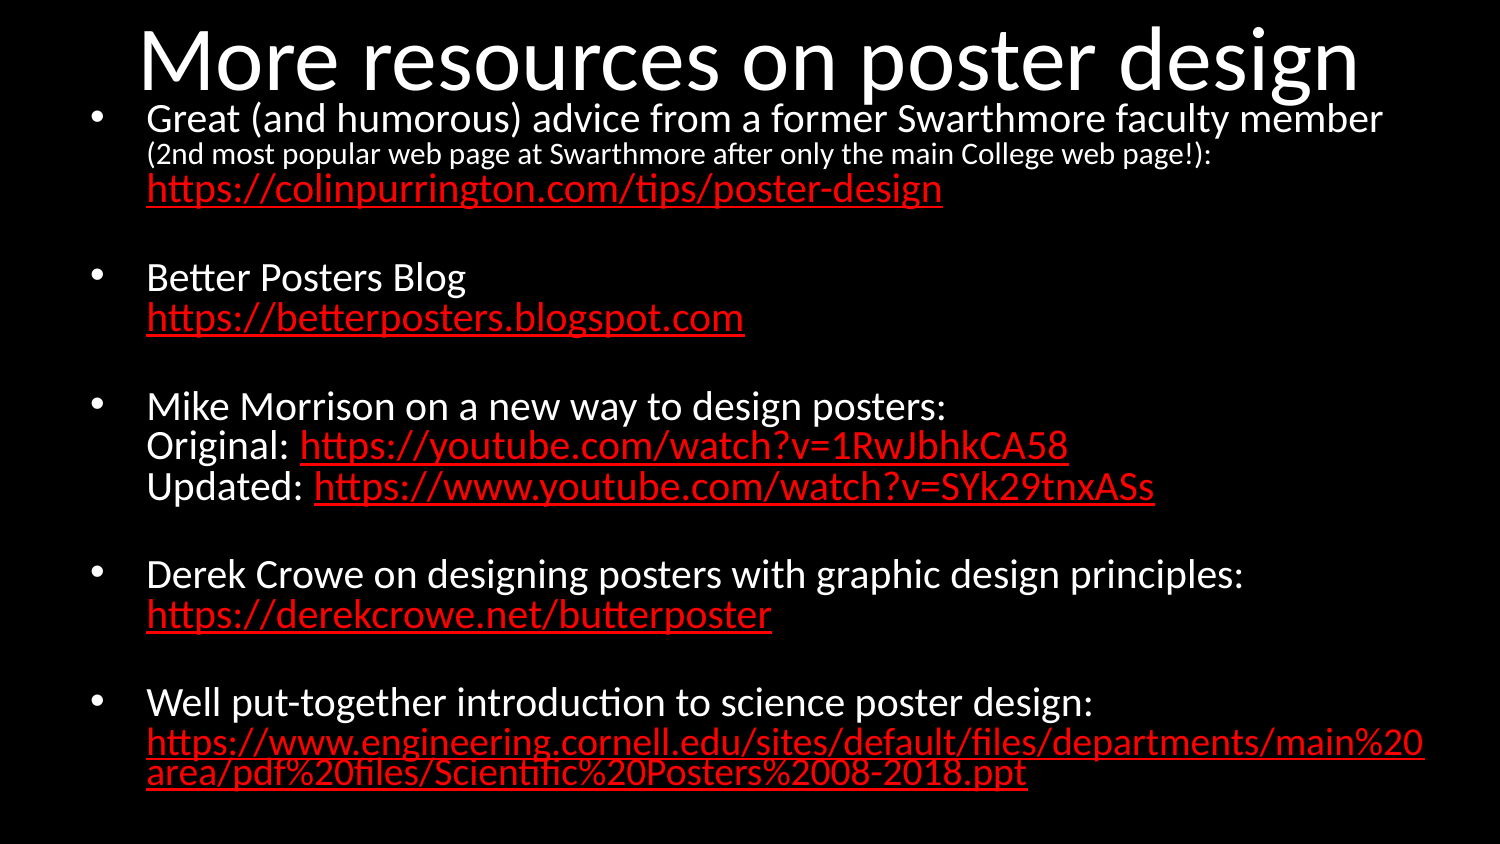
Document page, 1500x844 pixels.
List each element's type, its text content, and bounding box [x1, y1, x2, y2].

list Great (and humorous) advice from a former Swarthmore faculty member (2nd most popular web page at Swarthmore after only the main College web page!): https://colinpurrington.com/tips/poster-design Better Posters Blog https://betterposters.blogspot.com Mike Morrison on a new way to design posters: Original: https://youtube.com/watch?v=1RwJbhkCA58 Updated: https://www.youtube.com/watch?v=SYk29tnxASs Derek Crowe on designing posters with graphic design principles: https://derekcrowe.net/butterposter Well put-together introduction to science poster design: https://www.engineering.cornell.edu/sites/default/files/departments/main%20area/pdf%20files/Scientific%20Posters%2008-2018.ppt [75, 93, 1443, 823]
title More resources on poster design [75, 2, 1425, 93]
